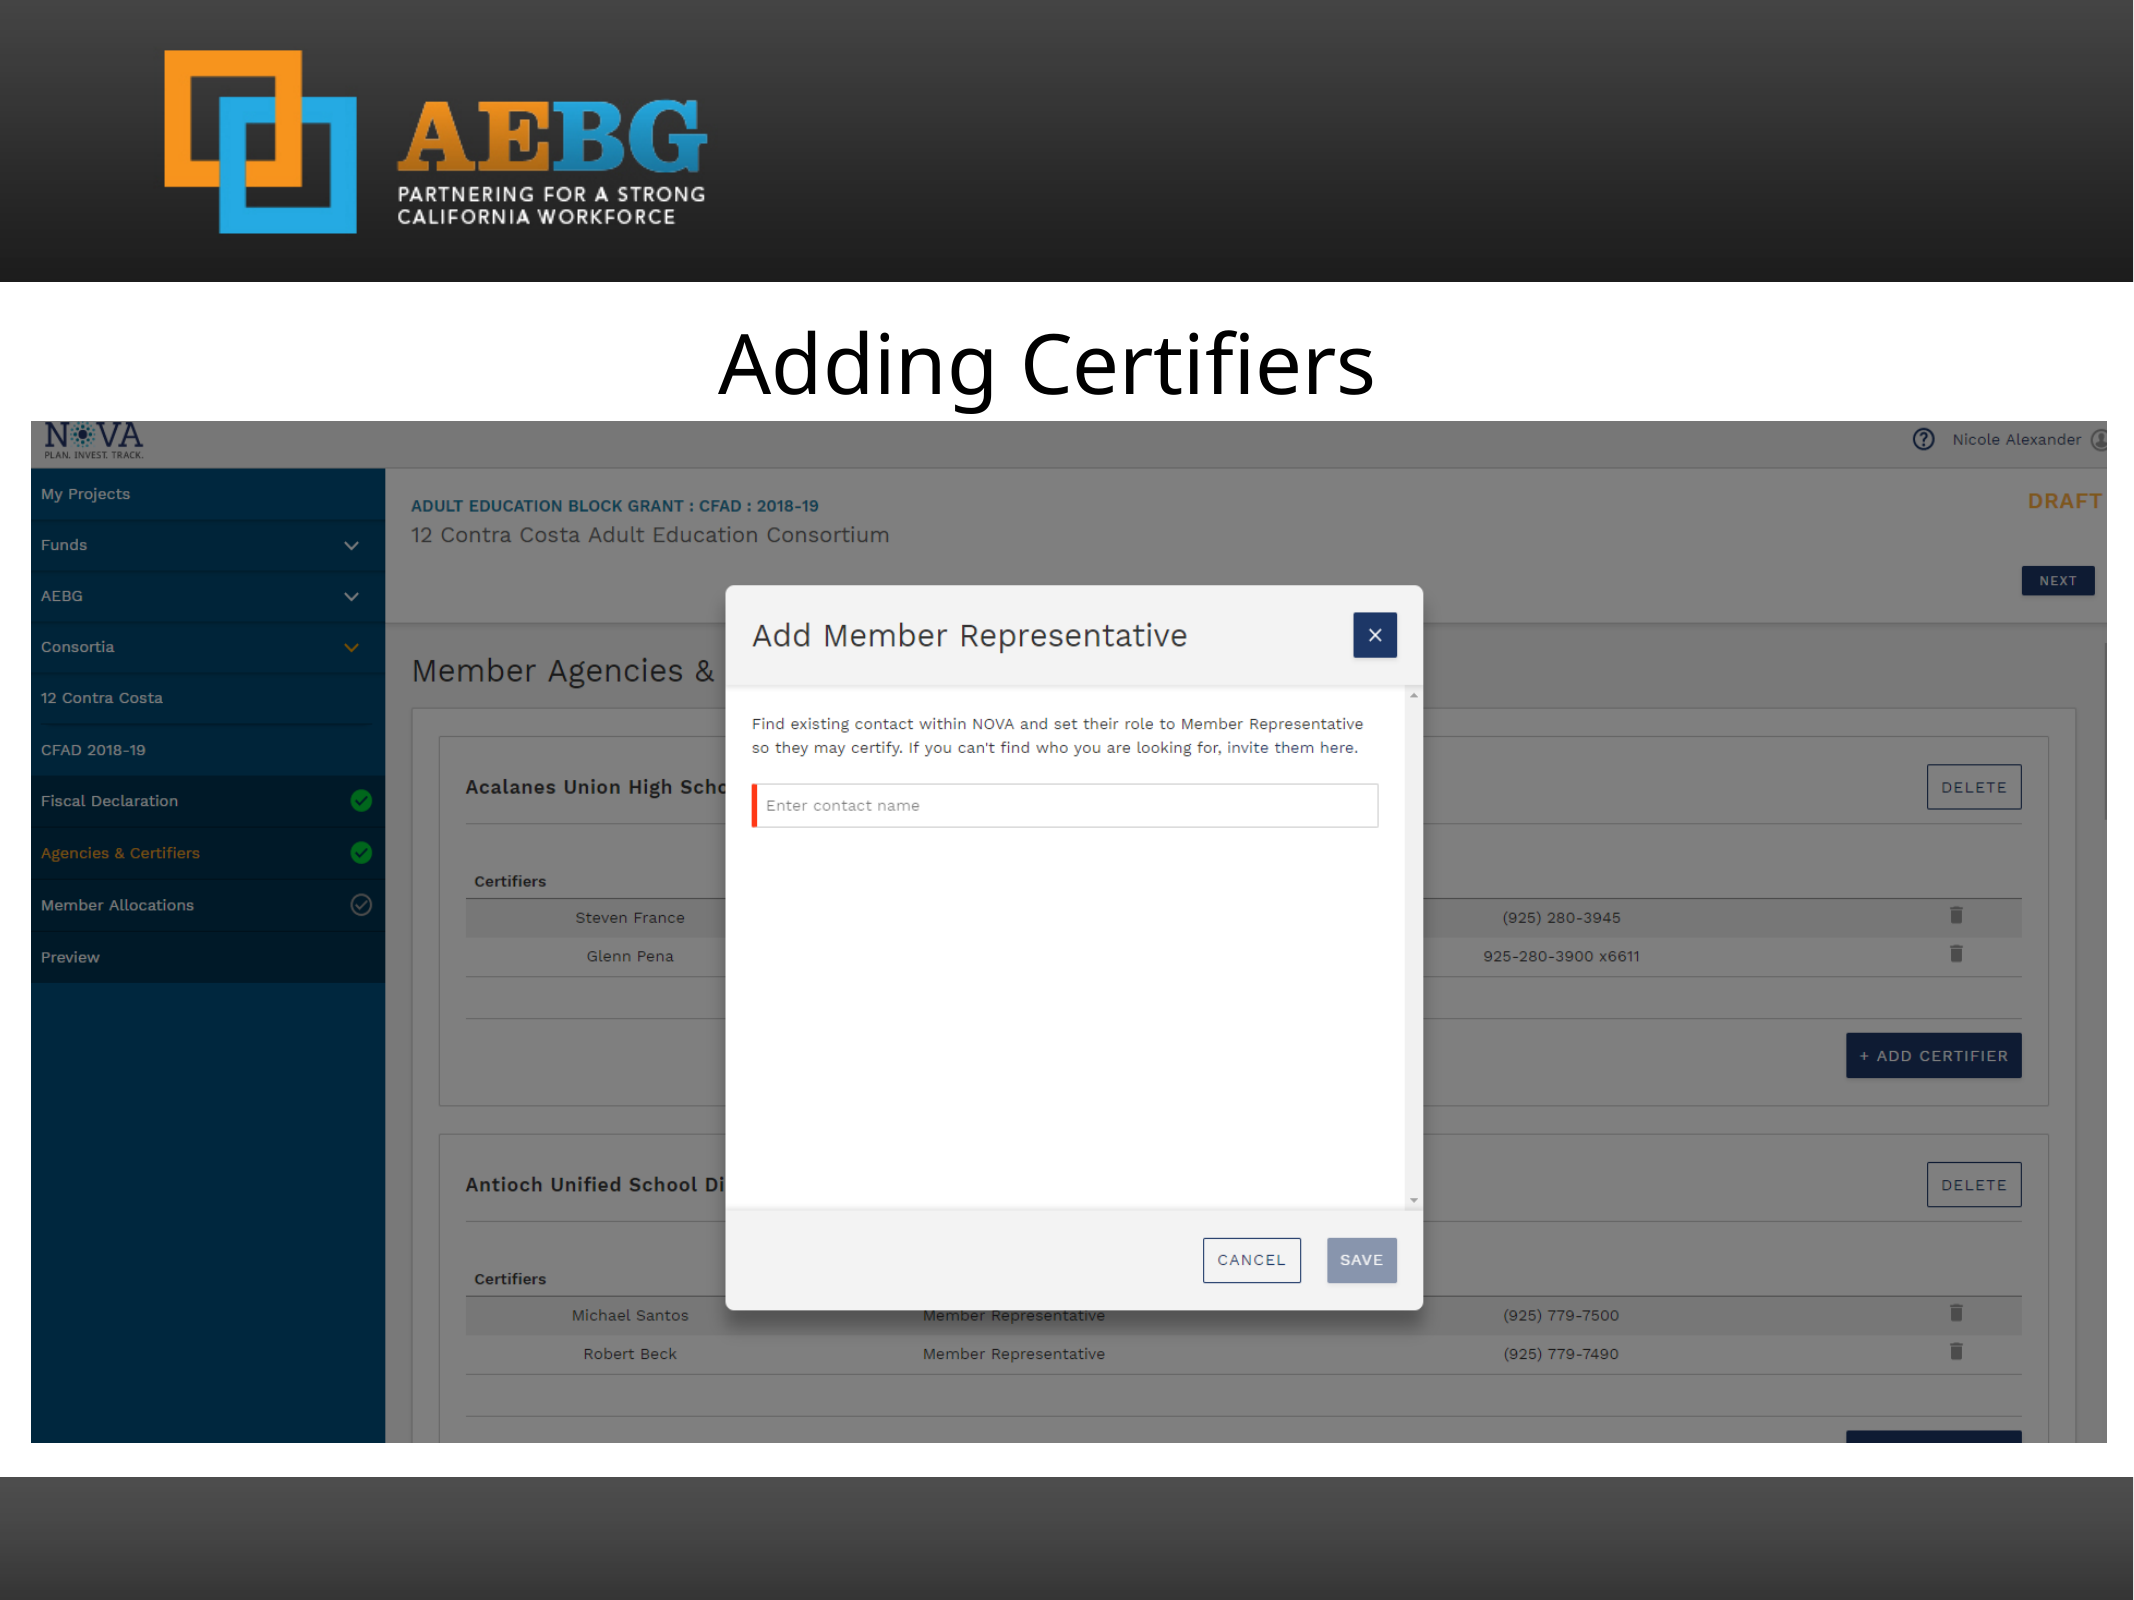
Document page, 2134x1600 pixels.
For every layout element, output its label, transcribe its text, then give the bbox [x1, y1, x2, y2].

picture [31, 420, 2107, 1443]
picture [0, 1477, 2134, 1600]
picture [0, 0, 2134, 282]
list Adding Certifiers [64, 303, 2033, 418]
